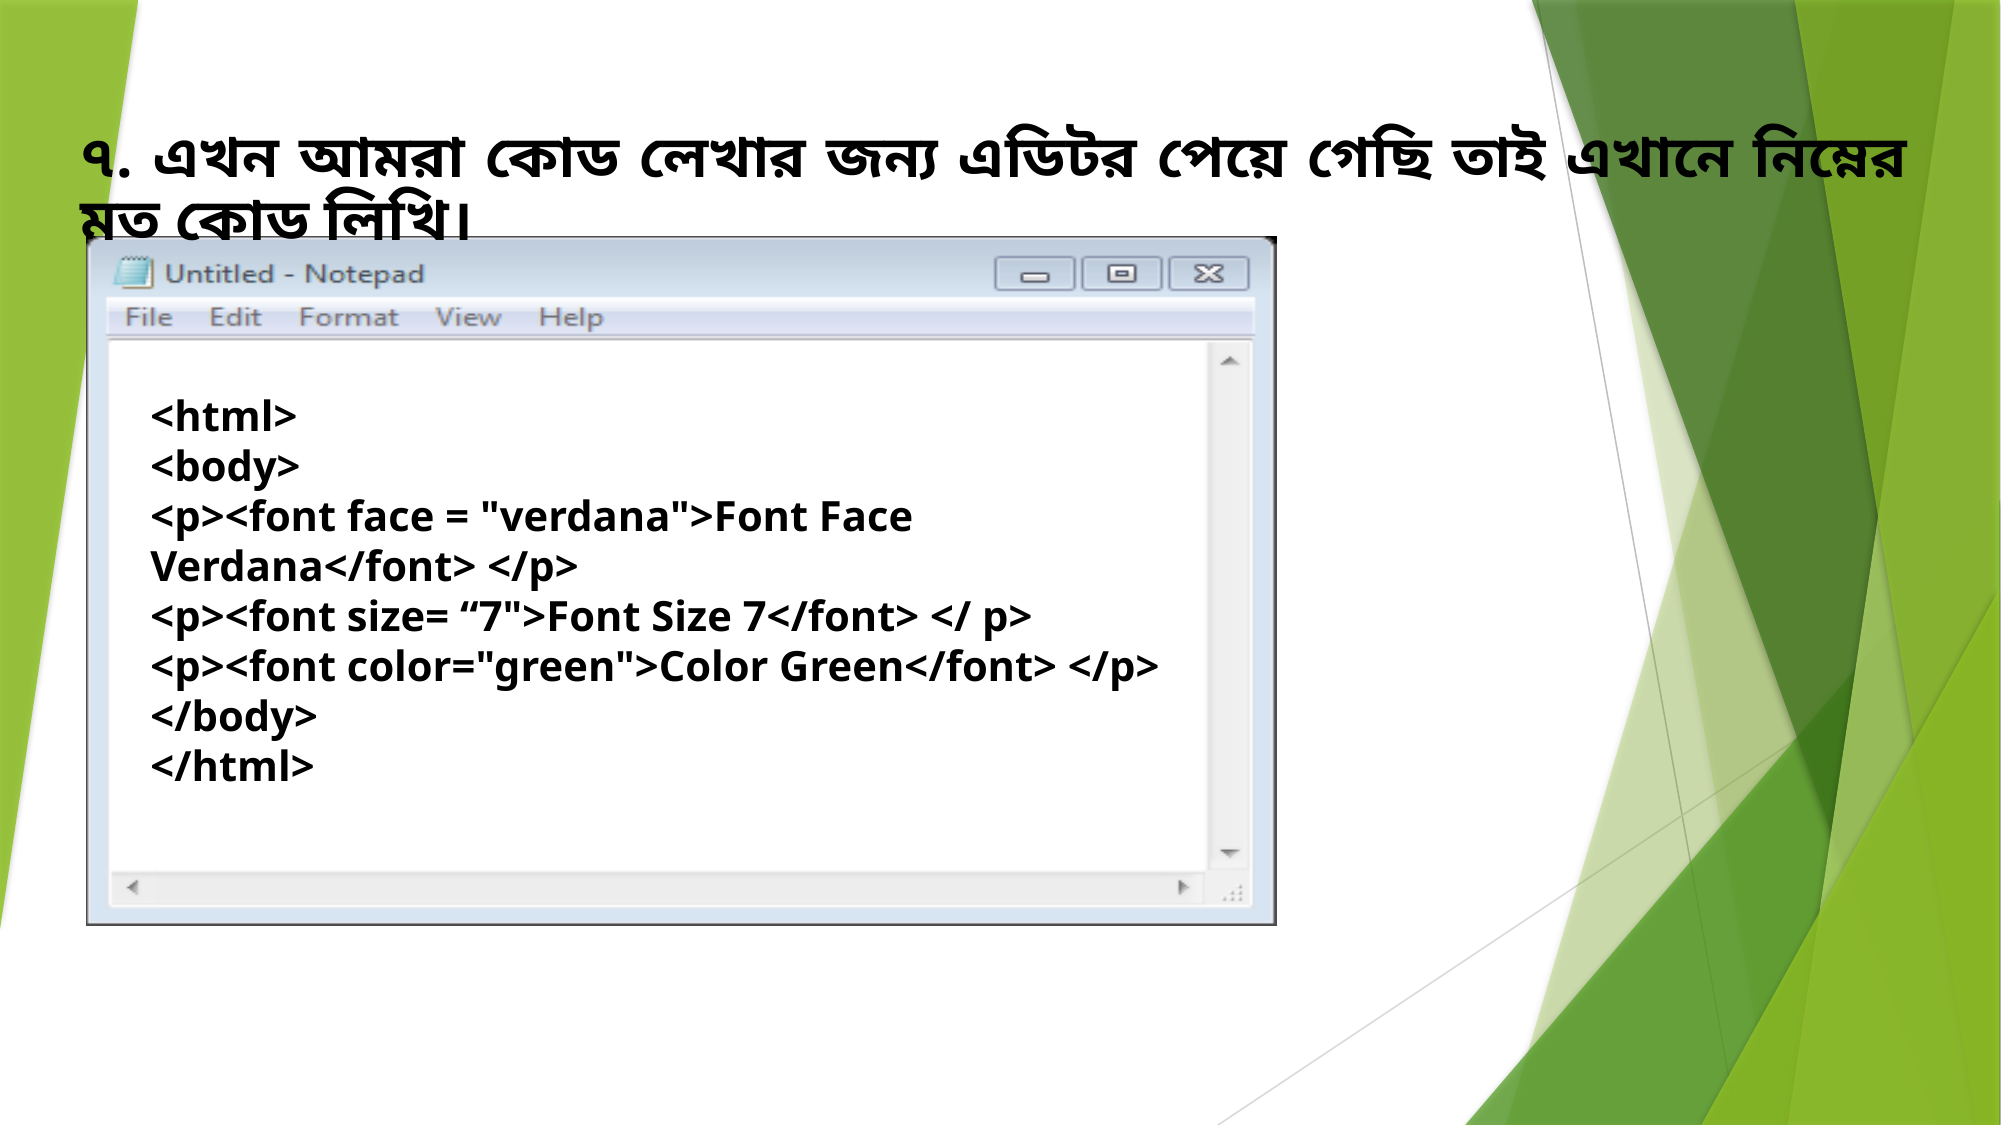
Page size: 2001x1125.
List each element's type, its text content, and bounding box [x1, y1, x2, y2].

text_box ৭. এখন আমরা কোড লেখার জন্য এডিটর পেয়ে গেছি তাই এখানে নিম্নের মত কোড লিখি। [65, 119, 1923, 209]
picture [86, 236, 1277, 927]
